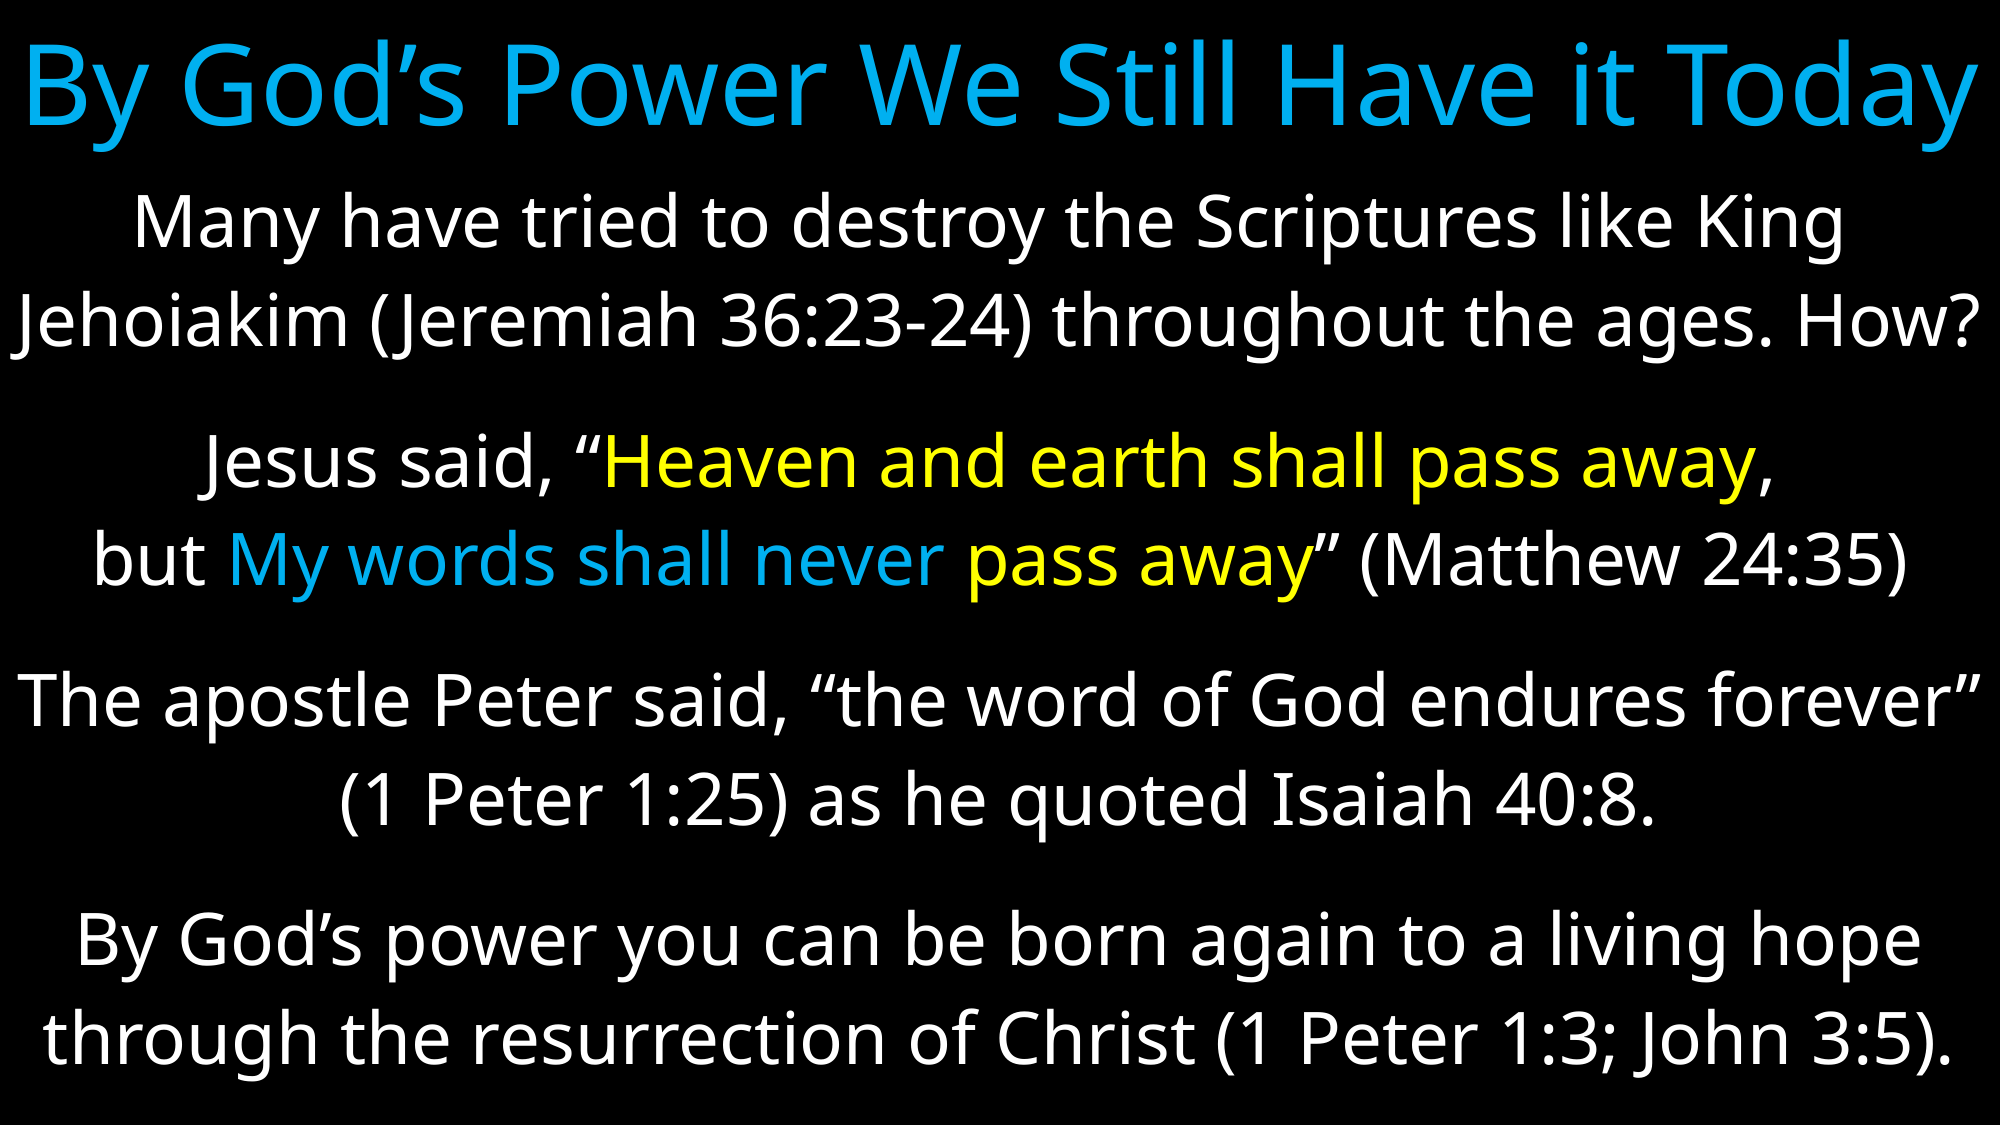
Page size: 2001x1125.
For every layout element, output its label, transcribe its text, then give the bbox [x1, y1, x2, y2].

title By God’s Power We Still Have it Today [0, 0, 2000, 177]
list Many have tried to destroy the Scriptures like King Jehoiakim (Jeremiah 36:23-24) throughout the ages. How? Jesus said, “Heaven and earth shall pass away, but My words shall never pass away” (Matthew 24:35) The apostle Peter said, “the word of God endures forever” (1 Peter 1:25) as he quoted Isaiah 40:8. By God’s power you can be born again to a living hope through the resurrection of Christ (1 Peter 1:3; John 3:5). [0, 177, 2000, 1125]
